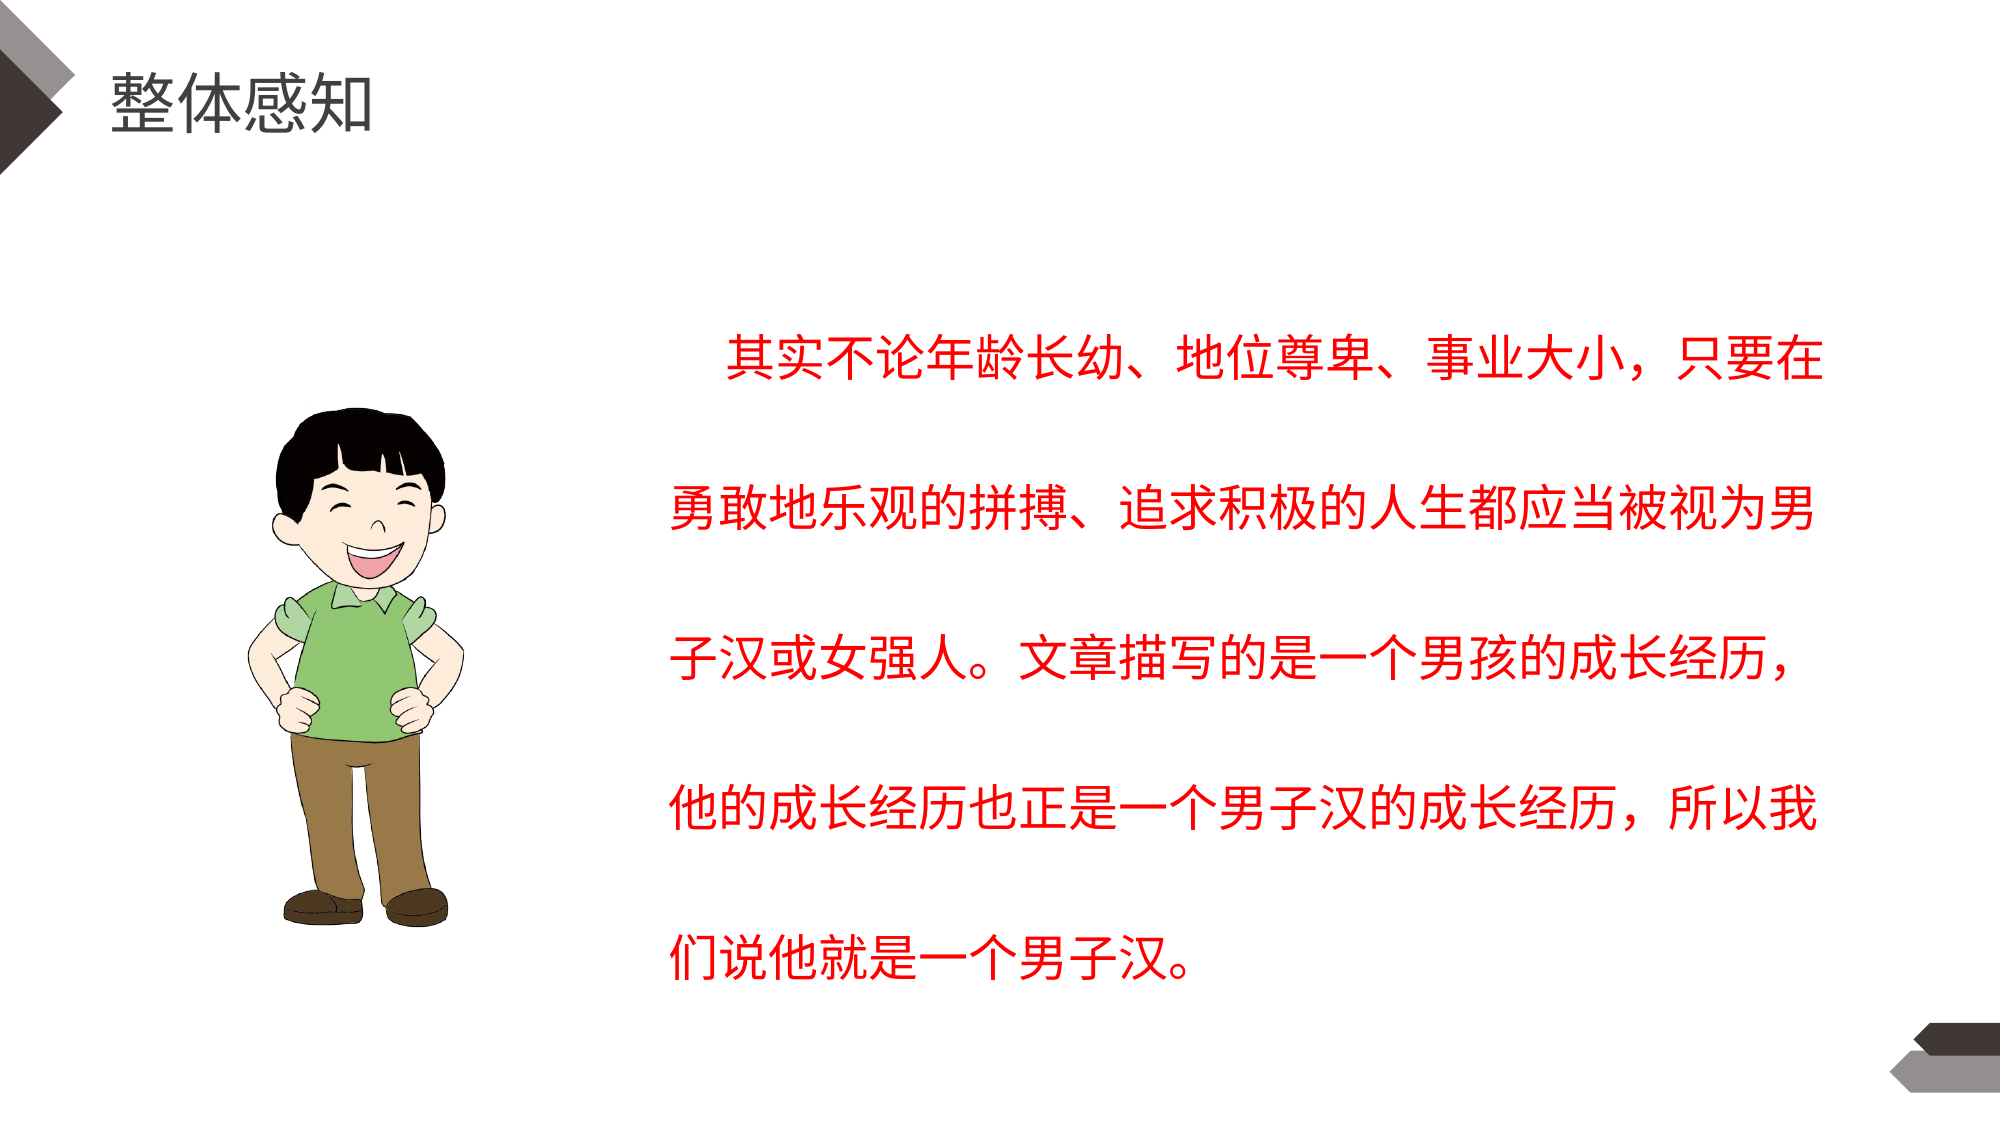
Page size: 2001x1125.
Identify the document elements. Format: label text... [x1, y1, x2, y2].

picture [165, 319, 547, 977]
text_box 其实不论年龄长幼、地位尊卑、事业大小，只要在勇敢地乐观的拼搏、追求积极的人生都应当被视为男子汉或女强人。文章描写的是一个男孩的成长经历，他的成长经历也正是一个男子汉的成长经历，所以我们说他就是一个男子汉。 [653, 229, 1866, 994]
text_box 整体感知 [94, 54, 772, 150]
